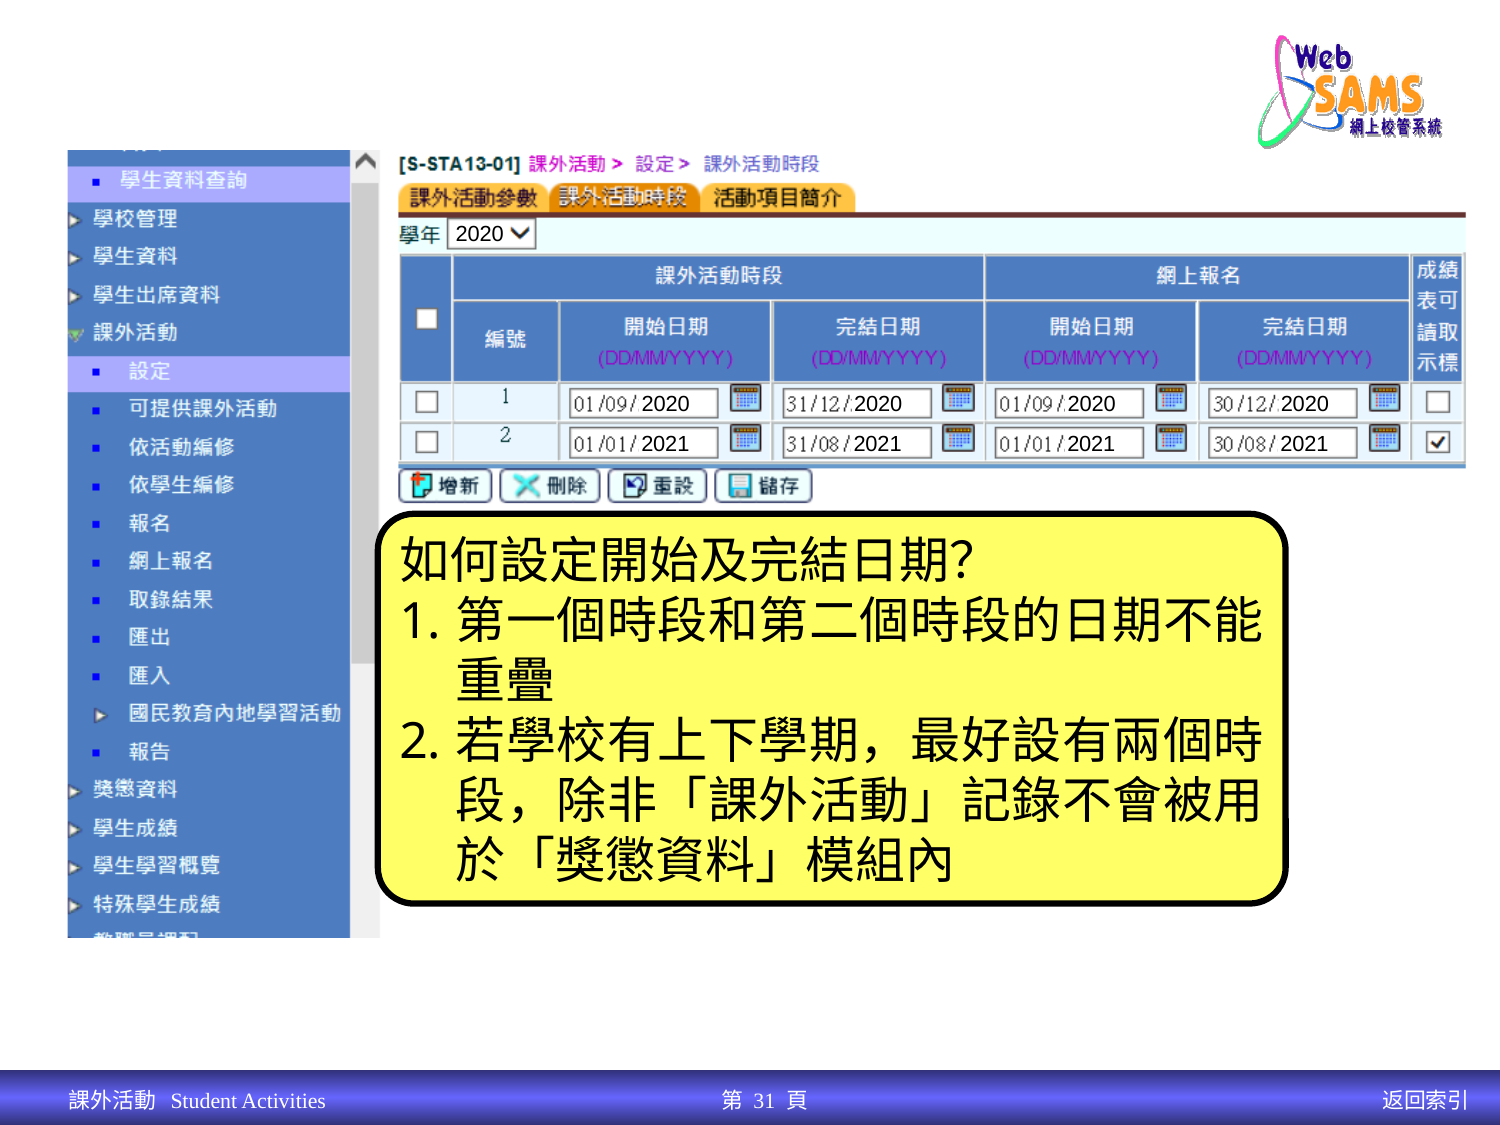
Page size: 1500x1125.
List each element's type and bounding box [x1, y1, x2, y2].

picture [1254, 28, 1451, 150]
text_box [67, 150, 1468, 939]
